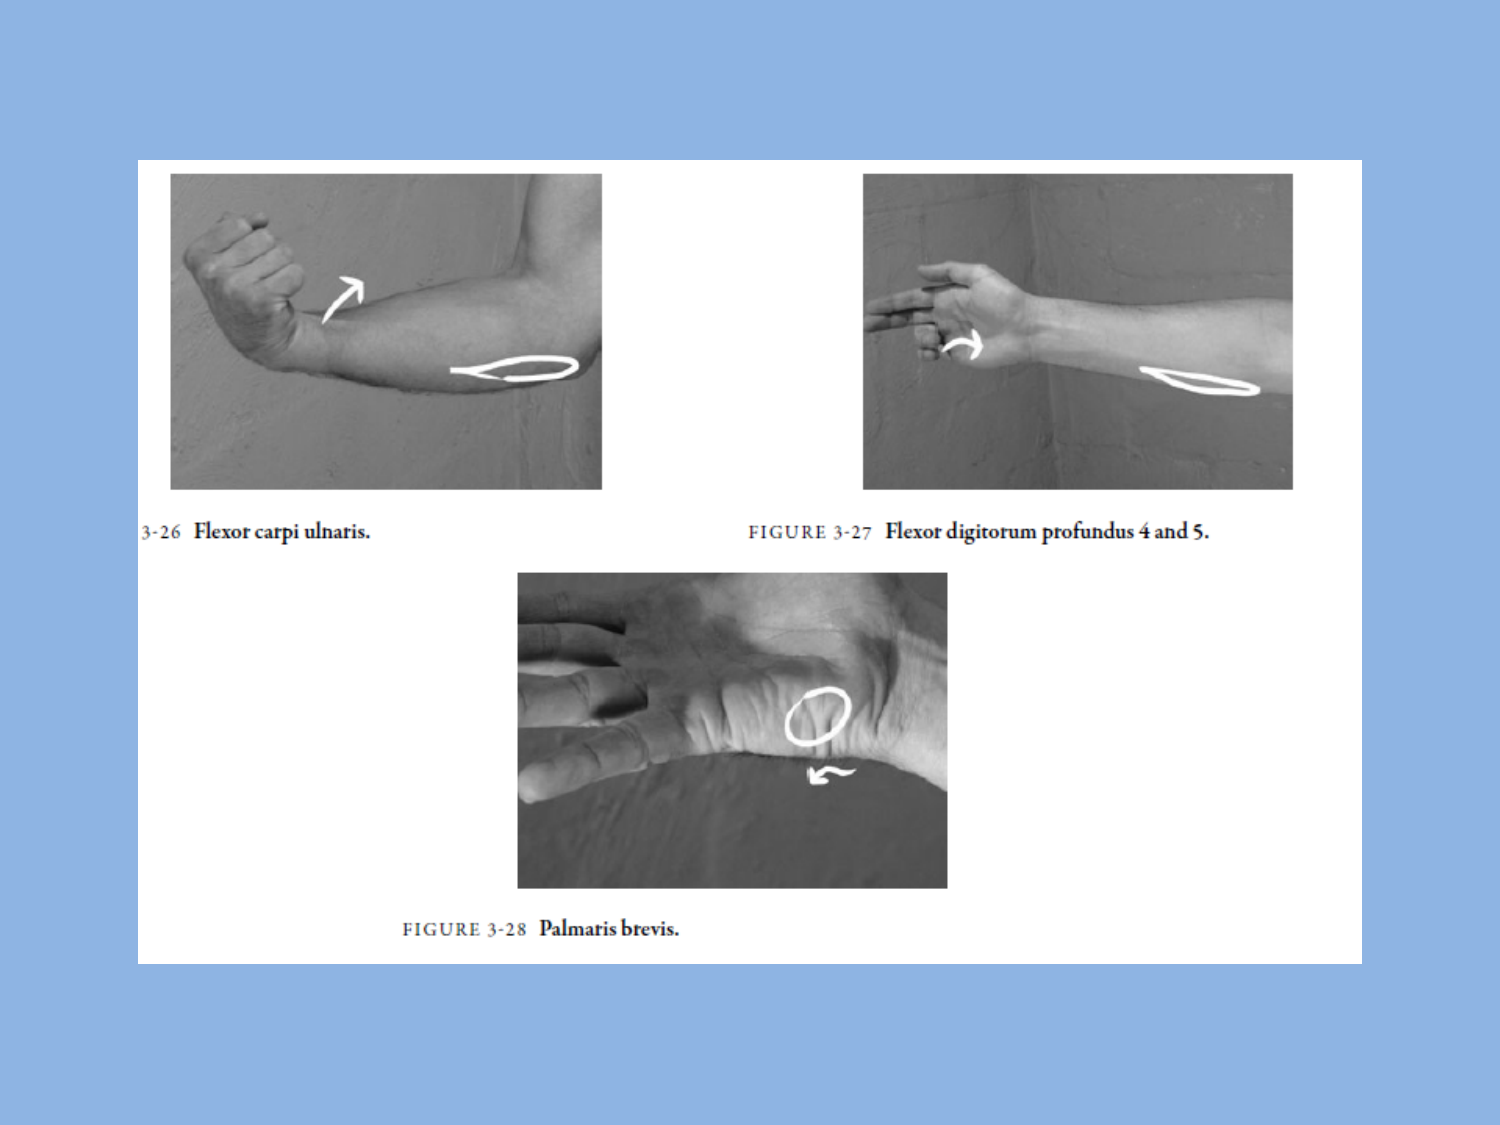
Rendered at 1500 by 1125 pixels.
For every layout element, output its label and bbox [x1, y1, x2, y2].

picture [138, 160, 1362, 965]
